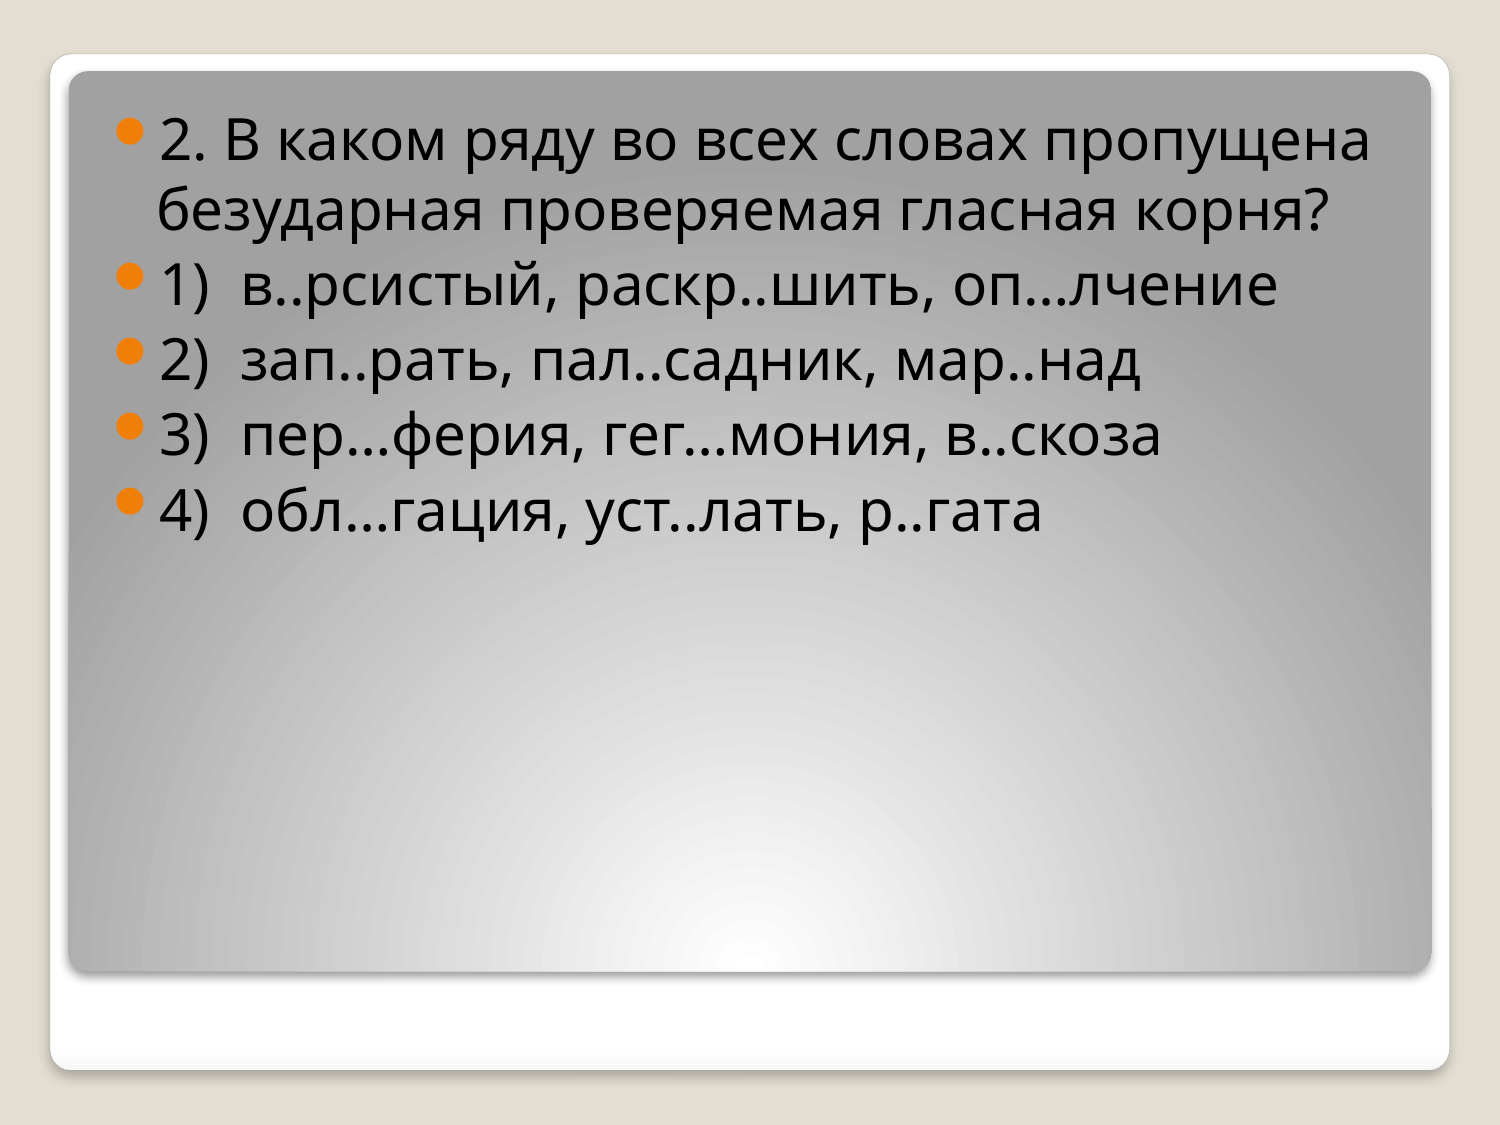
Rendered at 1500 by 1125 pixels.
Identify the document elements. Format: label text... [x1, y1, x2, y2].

list 2. В каком ряду во всех словах пропущена безударная проверяемая гласная корня? 1) в..рсистый, раскр..шить, оп…лчение 2) зап..рать, пал..садник, мар..над 3) пер…ферия, гег…мония, в..скоза 4) обл…гация, уст..лать, р..гата [82, 86, 1425, 774]
